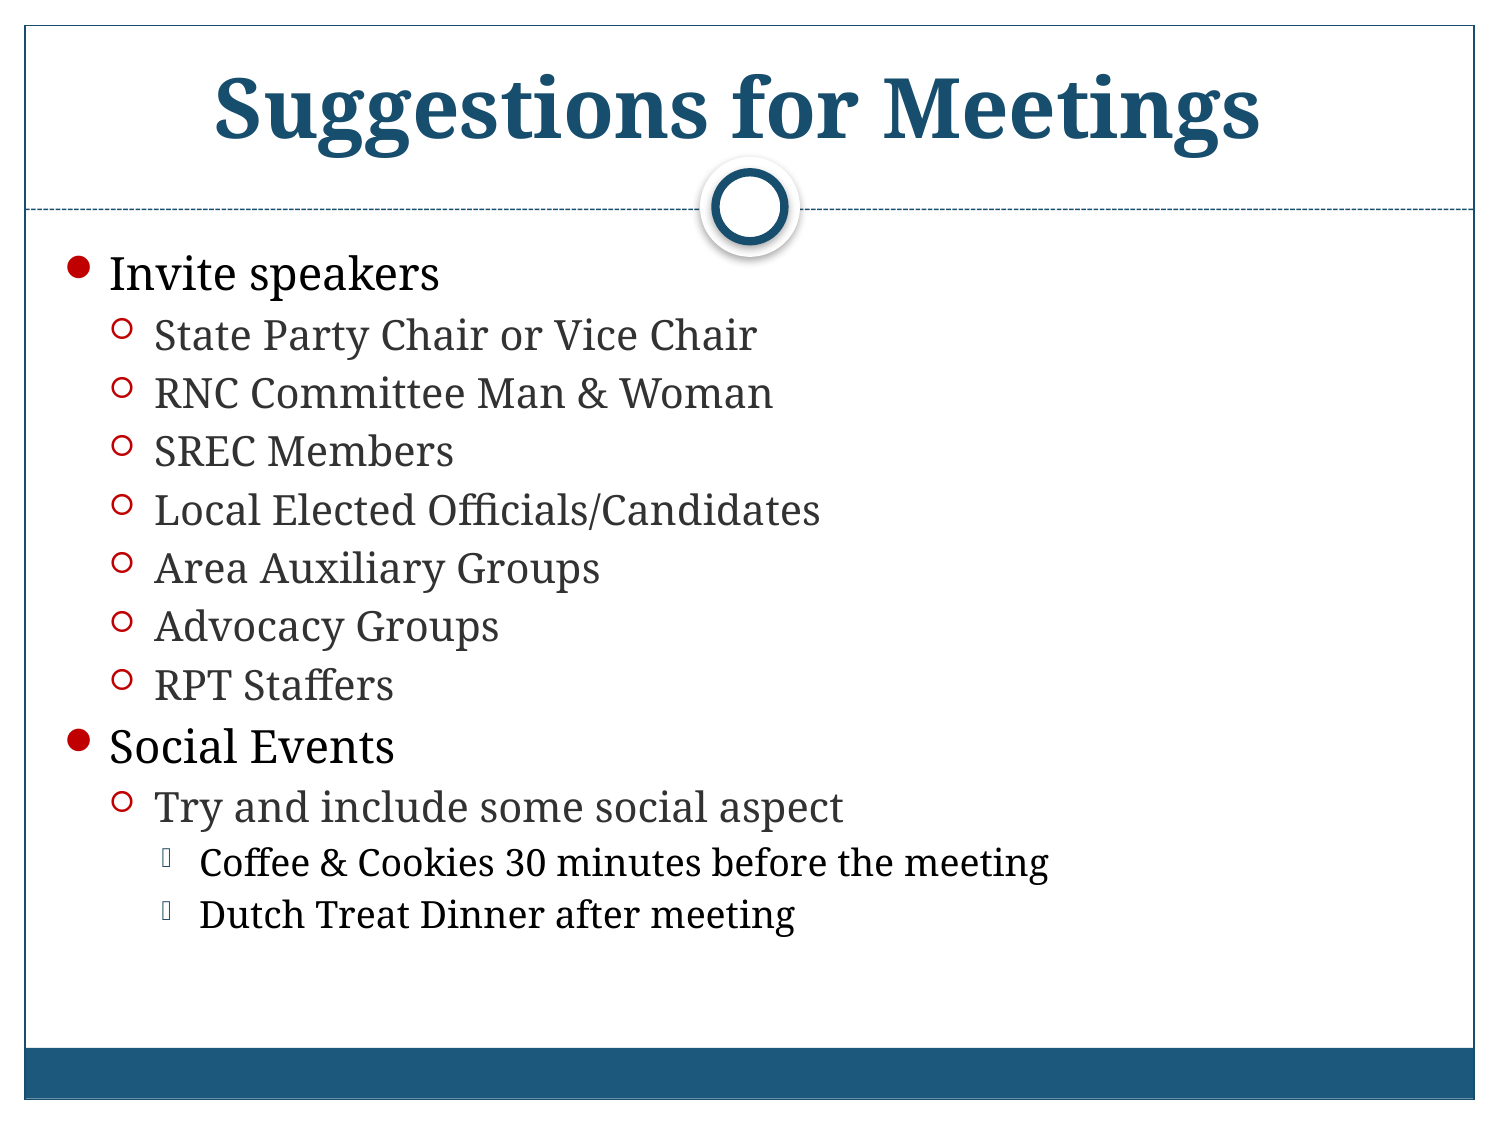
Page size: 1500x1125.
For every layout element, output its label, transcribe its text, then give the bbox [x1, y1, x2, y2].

list Invite speakers State Party Chair or Vice Chair RNC Committee Man & Woman SREC Members Local Elected Officials/Candidates Area Auxiliary Groups Advocacy Groups RPT Staffers Social Events Try and include some social aspect Coffee & Cookies 30 minutes before the meeting Dutch Treat Dinner after meeting [49, 237, 1445, 1050]
title Suggestions for Meetings [49, 0, 1450, 263]
